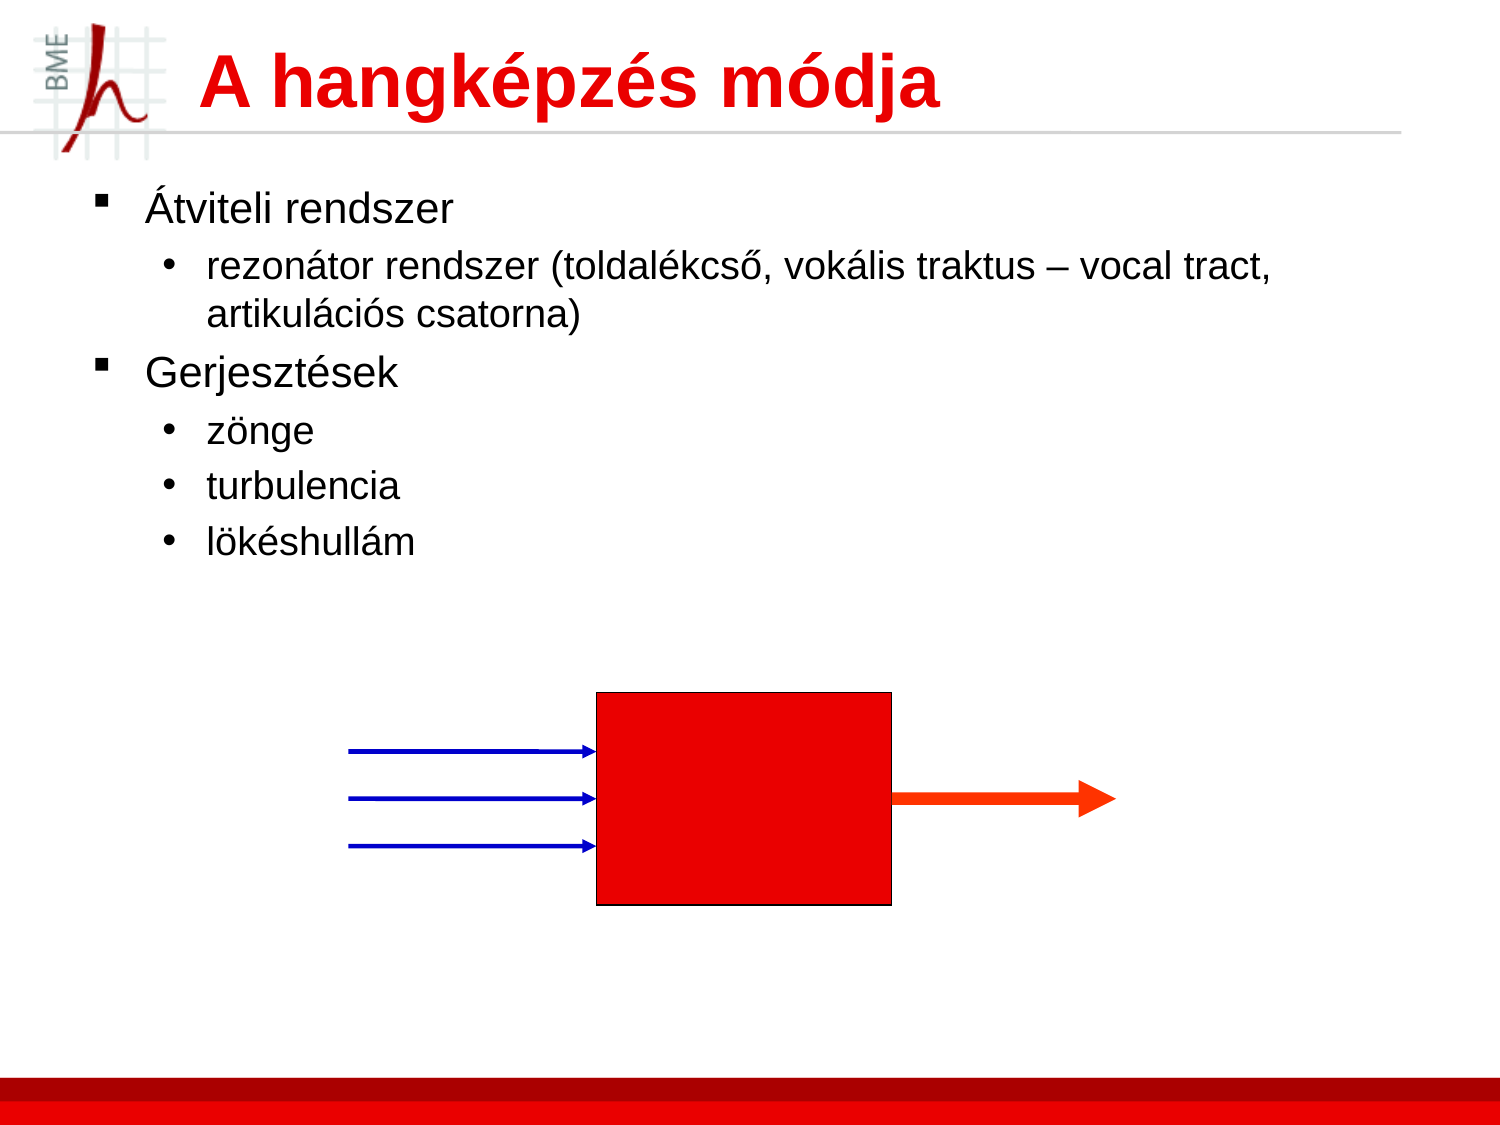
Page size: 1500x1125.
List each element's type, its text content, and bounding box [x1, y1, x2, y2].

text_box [348, 692, 1117, 906]
picture [32, 22, 168, 130]
title A hangképzés módja [182, 12, 1495, 143]
list Átviteli rendszer rezonátor rendszer (toldalékcső, vokális traktus – vocal tract, artikulációs csatorna) Gerjesztések zönge turbulencia lökéshullám [76, 172, 1428, 575]
picture [32, 135, 168, 162]
